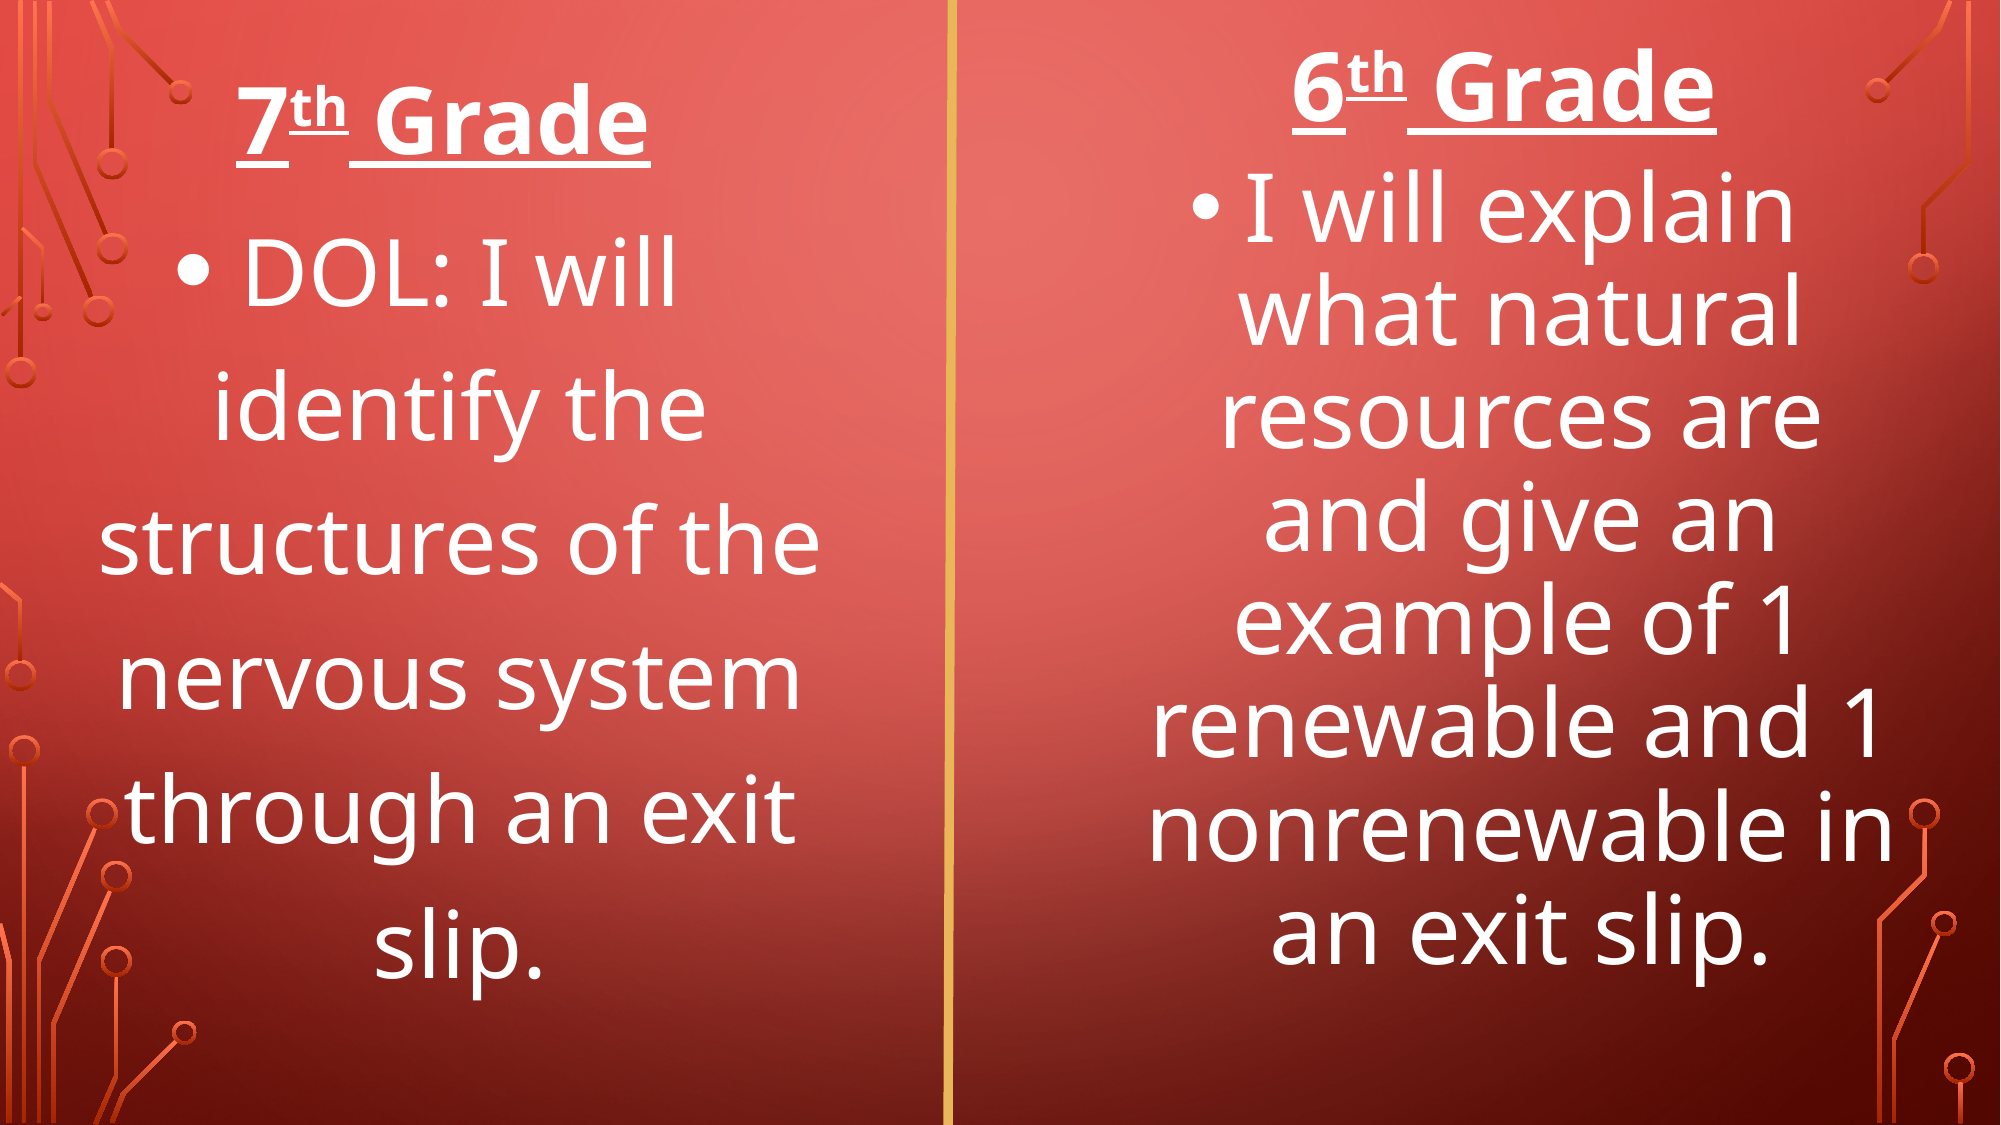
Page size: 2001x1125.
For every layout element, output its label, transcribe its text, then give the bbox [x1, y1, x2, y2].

text_box 6th Grade I will explain what natural resources are and give an example of 1 renewable and 1 nonrenewable in an exit slip. [1091, 31, 1917, 1014]
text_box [947, 0, 953, 1125]
list 7th Grade DOL: I will identify the structures of the nervous system through an exit slip. [31, 31, 857, 1014]
